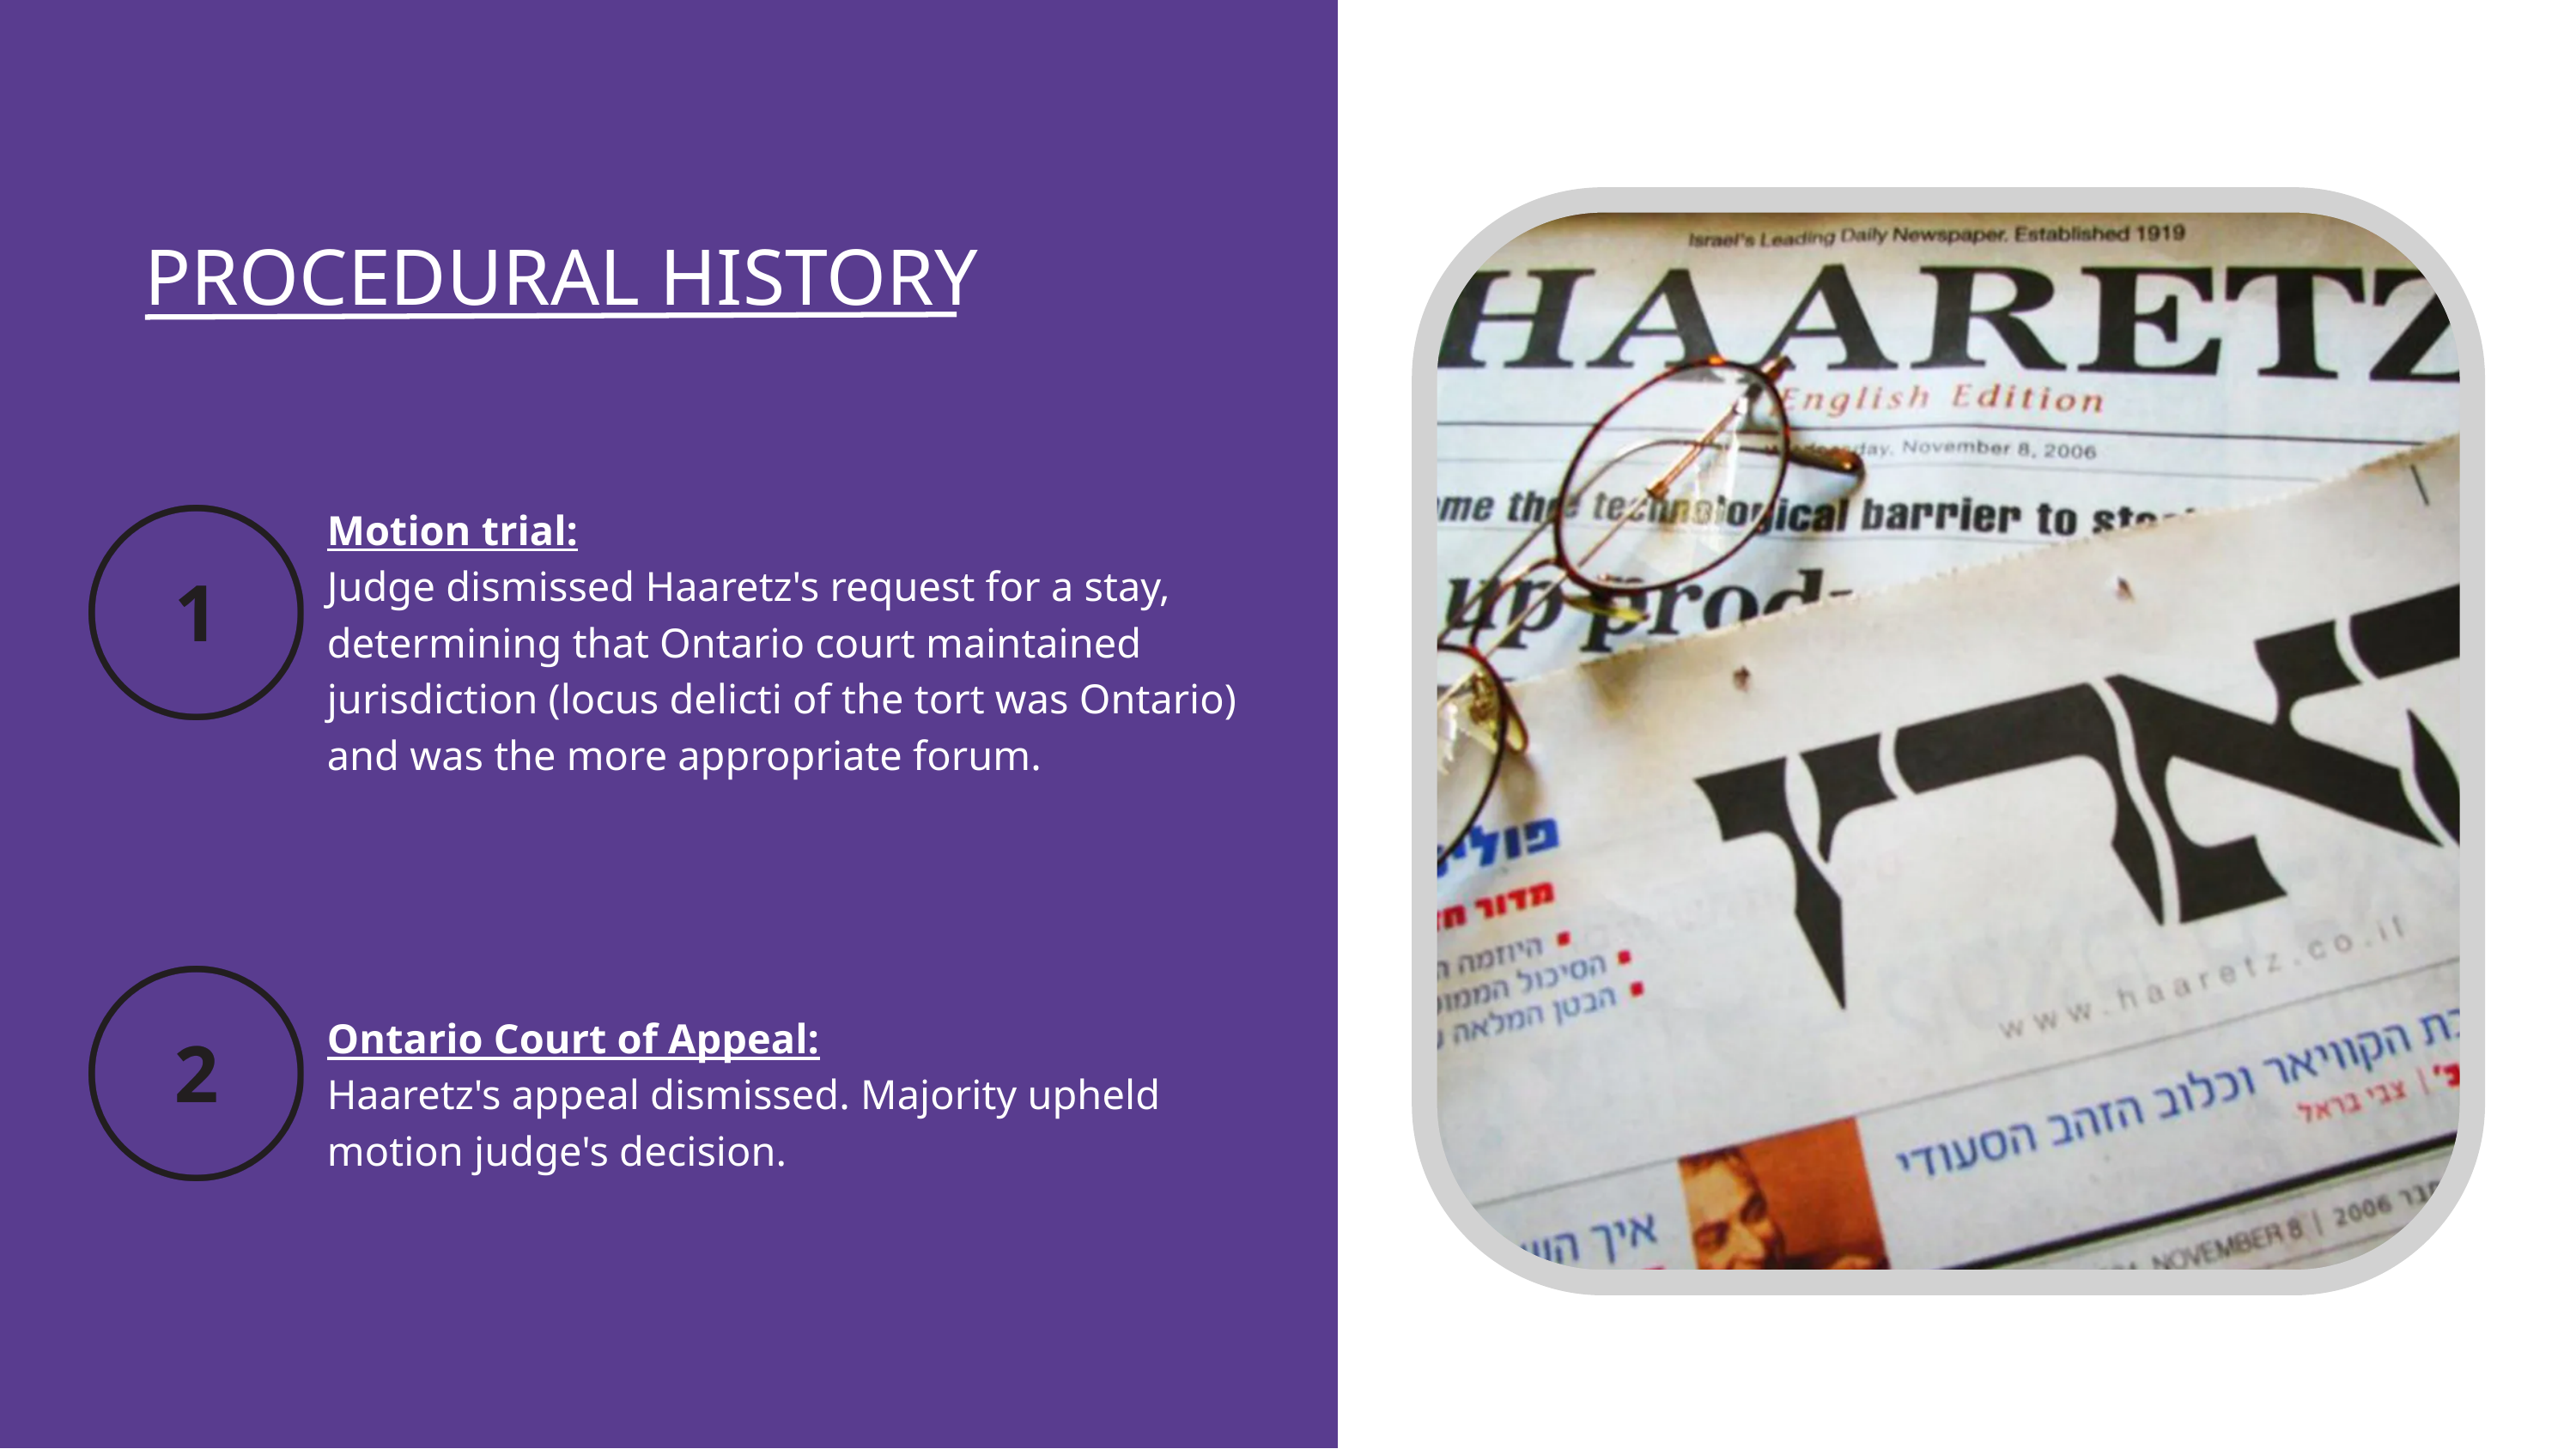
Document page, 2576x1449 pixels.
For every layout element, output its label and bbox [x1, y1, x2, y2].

text_box [0, 0, 1339, 1449]
text_box [1411, 186, 2486, 1296]
